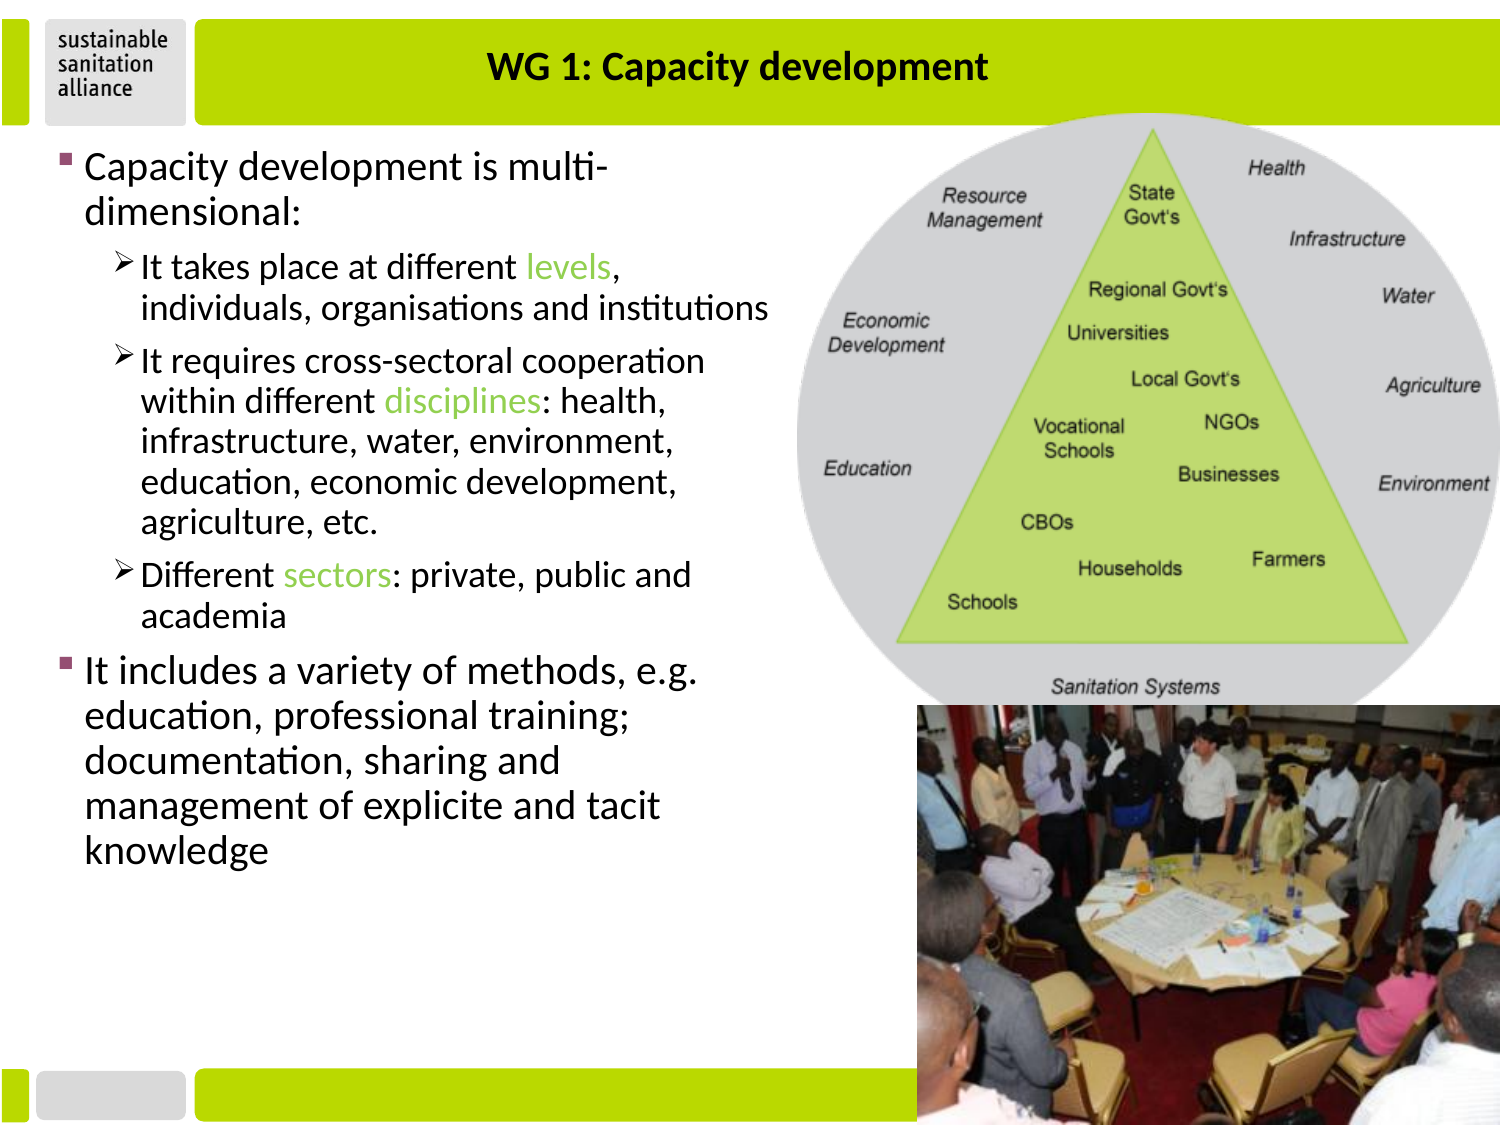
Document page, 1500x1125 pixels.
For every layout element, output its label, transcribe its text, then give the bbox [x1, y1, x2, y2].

picture [45, 19, 186, 126]
picture [797, 113, 1500, 1125]
list WG 1: Capacity development [194, 7, 1282, 121]
list Capacity development is multi-dimensional: It takes place at different levels, individuals, organisations and institutions It requires cross-sectoral cooperation within different disciplines: health, infrastructure, water, environment, education, economic development, agriculture, etc. Different sectors: private, public and academia It includes a variety of methods, e.g. education, professional training; documentation, sharing and management of explicite and tacit knowledge [41, 137, 798, 1035]
